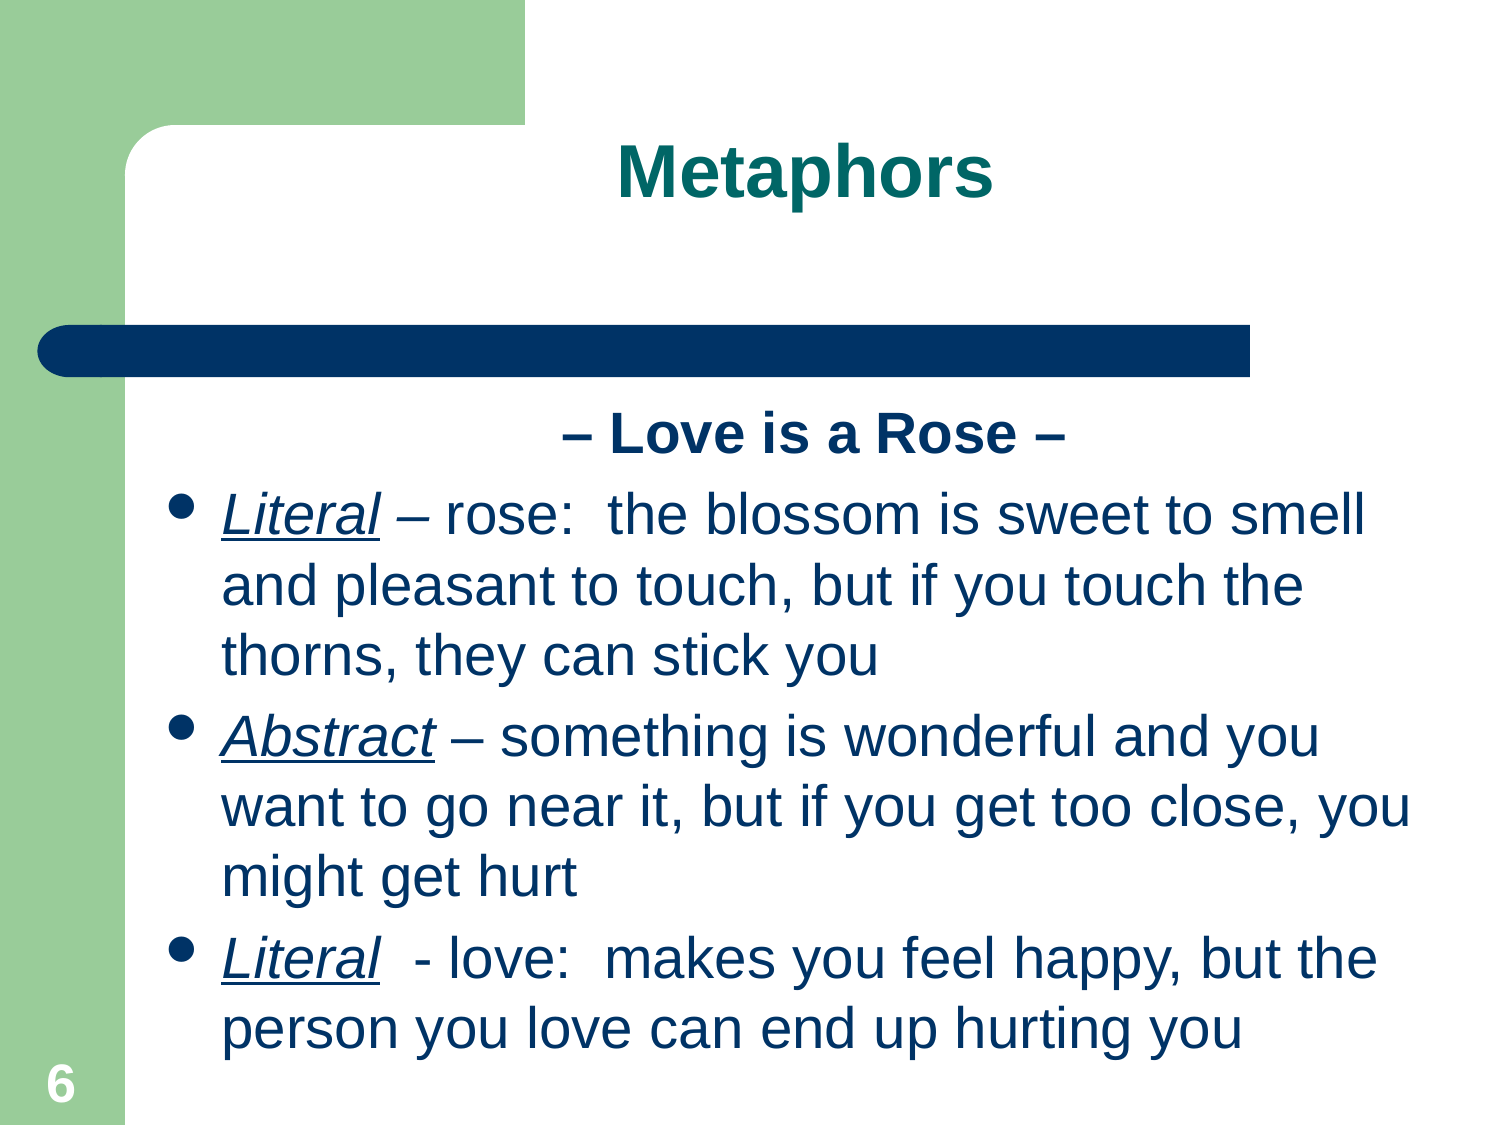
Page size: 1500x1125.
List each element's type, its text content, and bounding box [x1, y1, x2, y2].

title Metaphors [149, 124, 1463, 313]
slide_number 6 [13, 1040, 111, 1122]
list – Love is a Rose – Literal – rose: the blossom is sweet to smell and pleasant to touch, but if you touch the thorns, they can stick you Abstract – something is wonderful and you want to go near it, but if you get too close, you might get hurt Literal - love: makes you feel happy, but the person you love can end up hurting you [149, 387, 1463, 1076]
